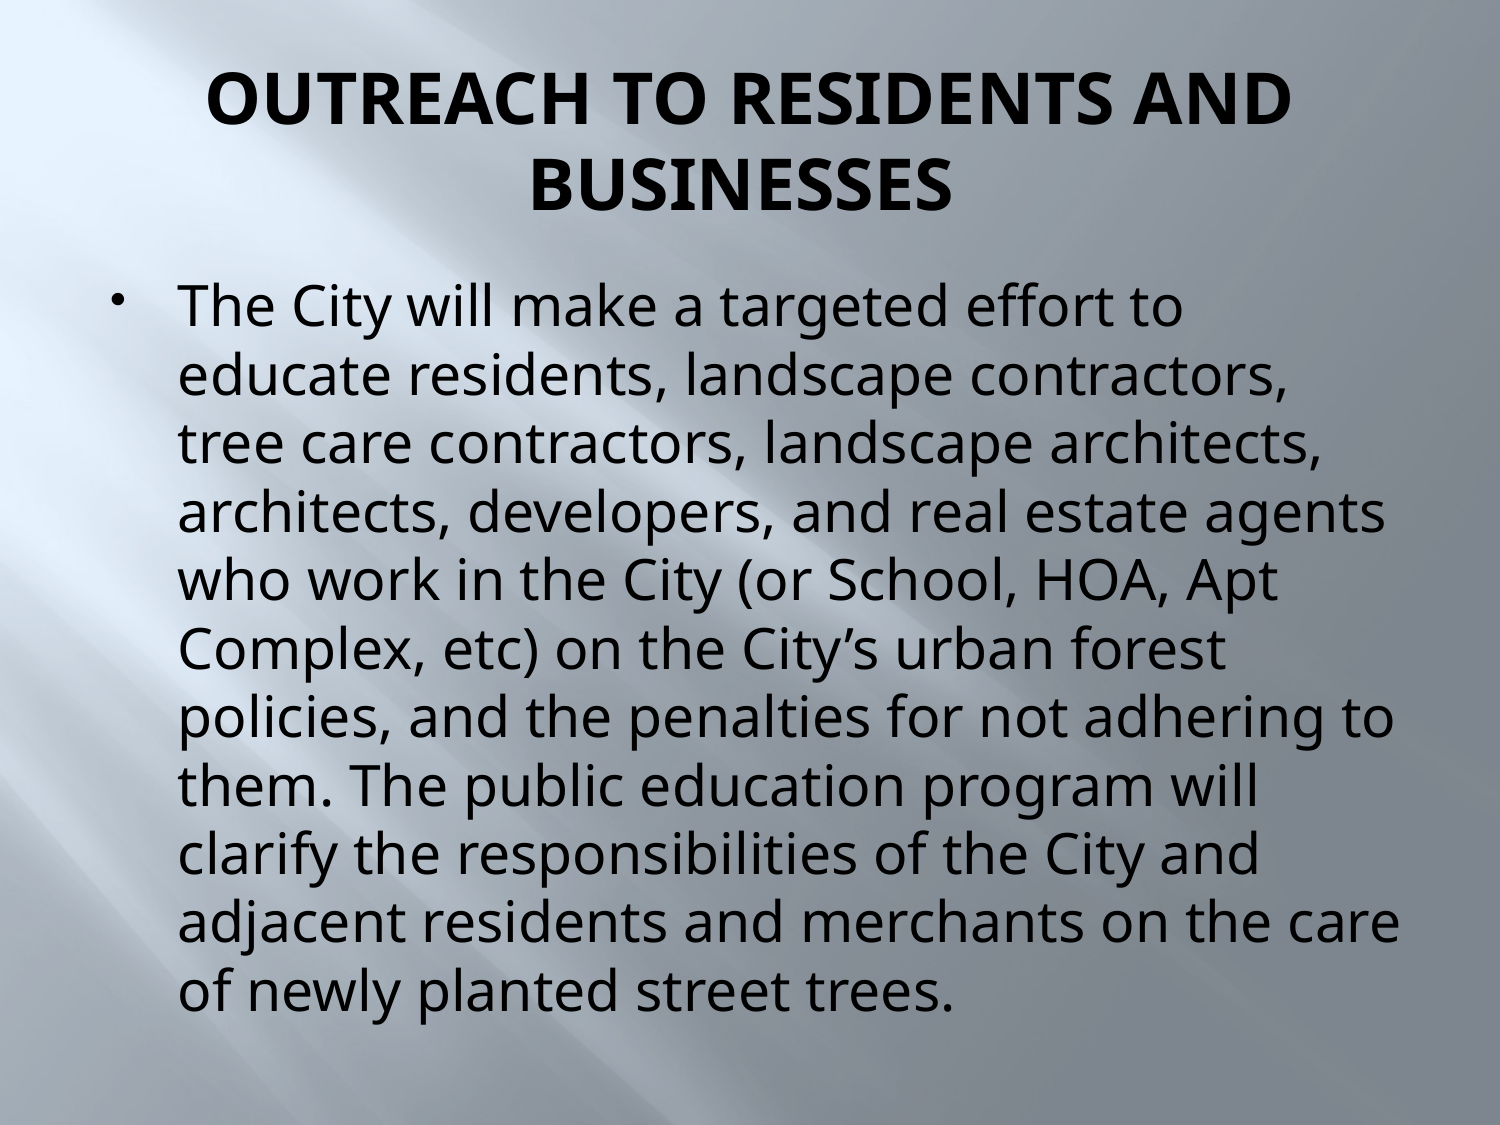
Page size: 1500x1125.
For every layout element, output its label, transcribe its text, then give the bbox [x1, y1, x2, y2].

list The City will make a targeted effort to educate residents, landscape contractors, tree care contractors, landscape architects, architects, developers, and real estate agents who work in the City (or School, HOA, Apt Complex, etc) on the City’s urban forest policies, and the penalties for not adhering to them. The public education program will clarify the responsibilities of the City and adjacent residents and merchants on the care of newly planted street trees. [75, 262, 1425, 1035]
title OUTREACH TO RESIDENTS AND BUSINESSES [75, 45, 1425, 233]
